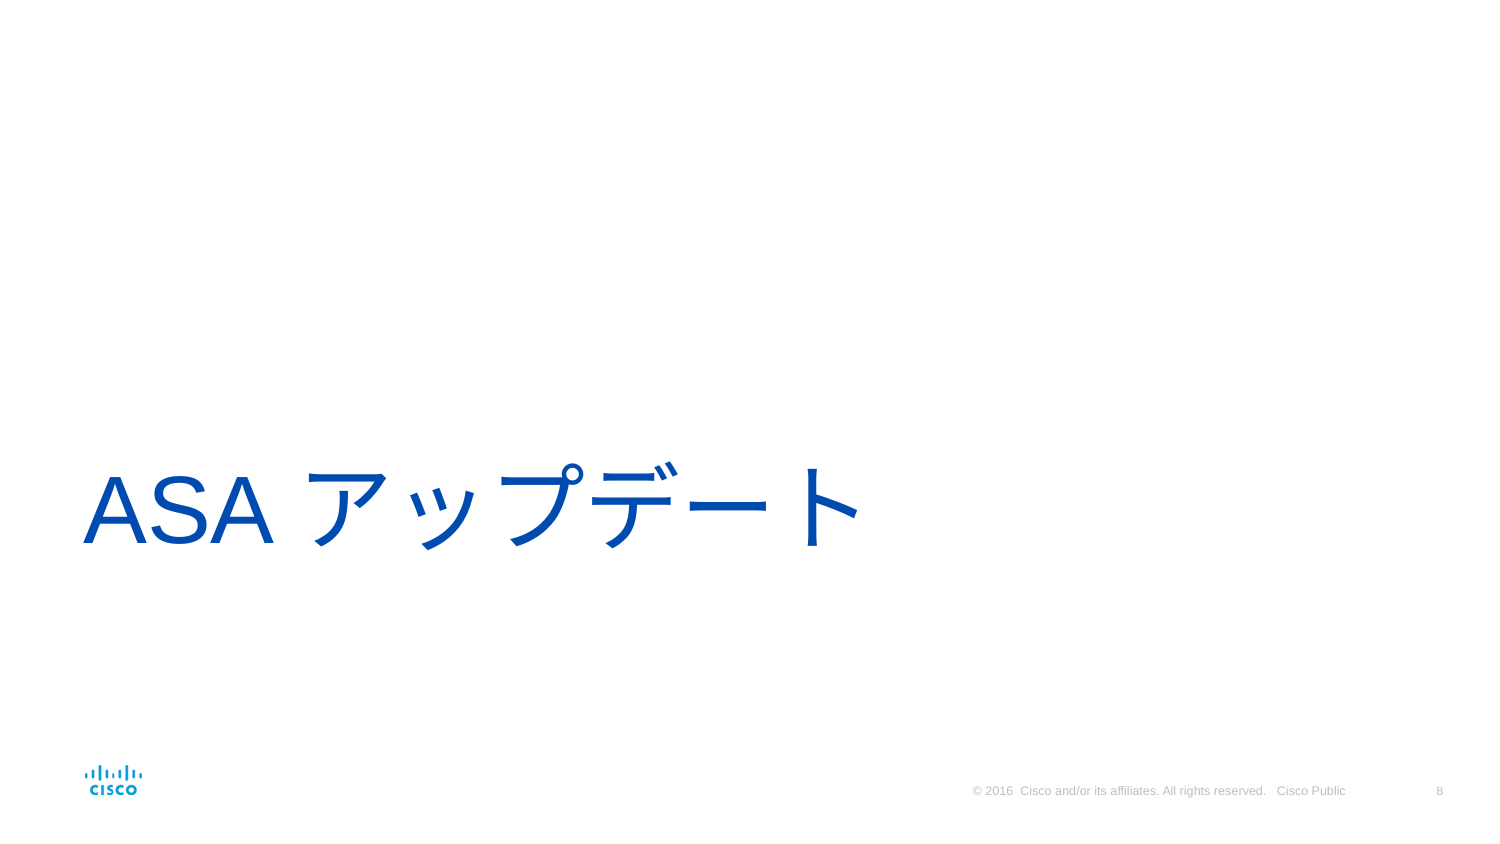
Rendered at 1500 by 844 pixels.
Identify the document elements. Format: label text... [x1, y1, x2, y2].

picture [78, 758, 148, 803]
title ASAアップデート [68, 150, 1315, 572]
